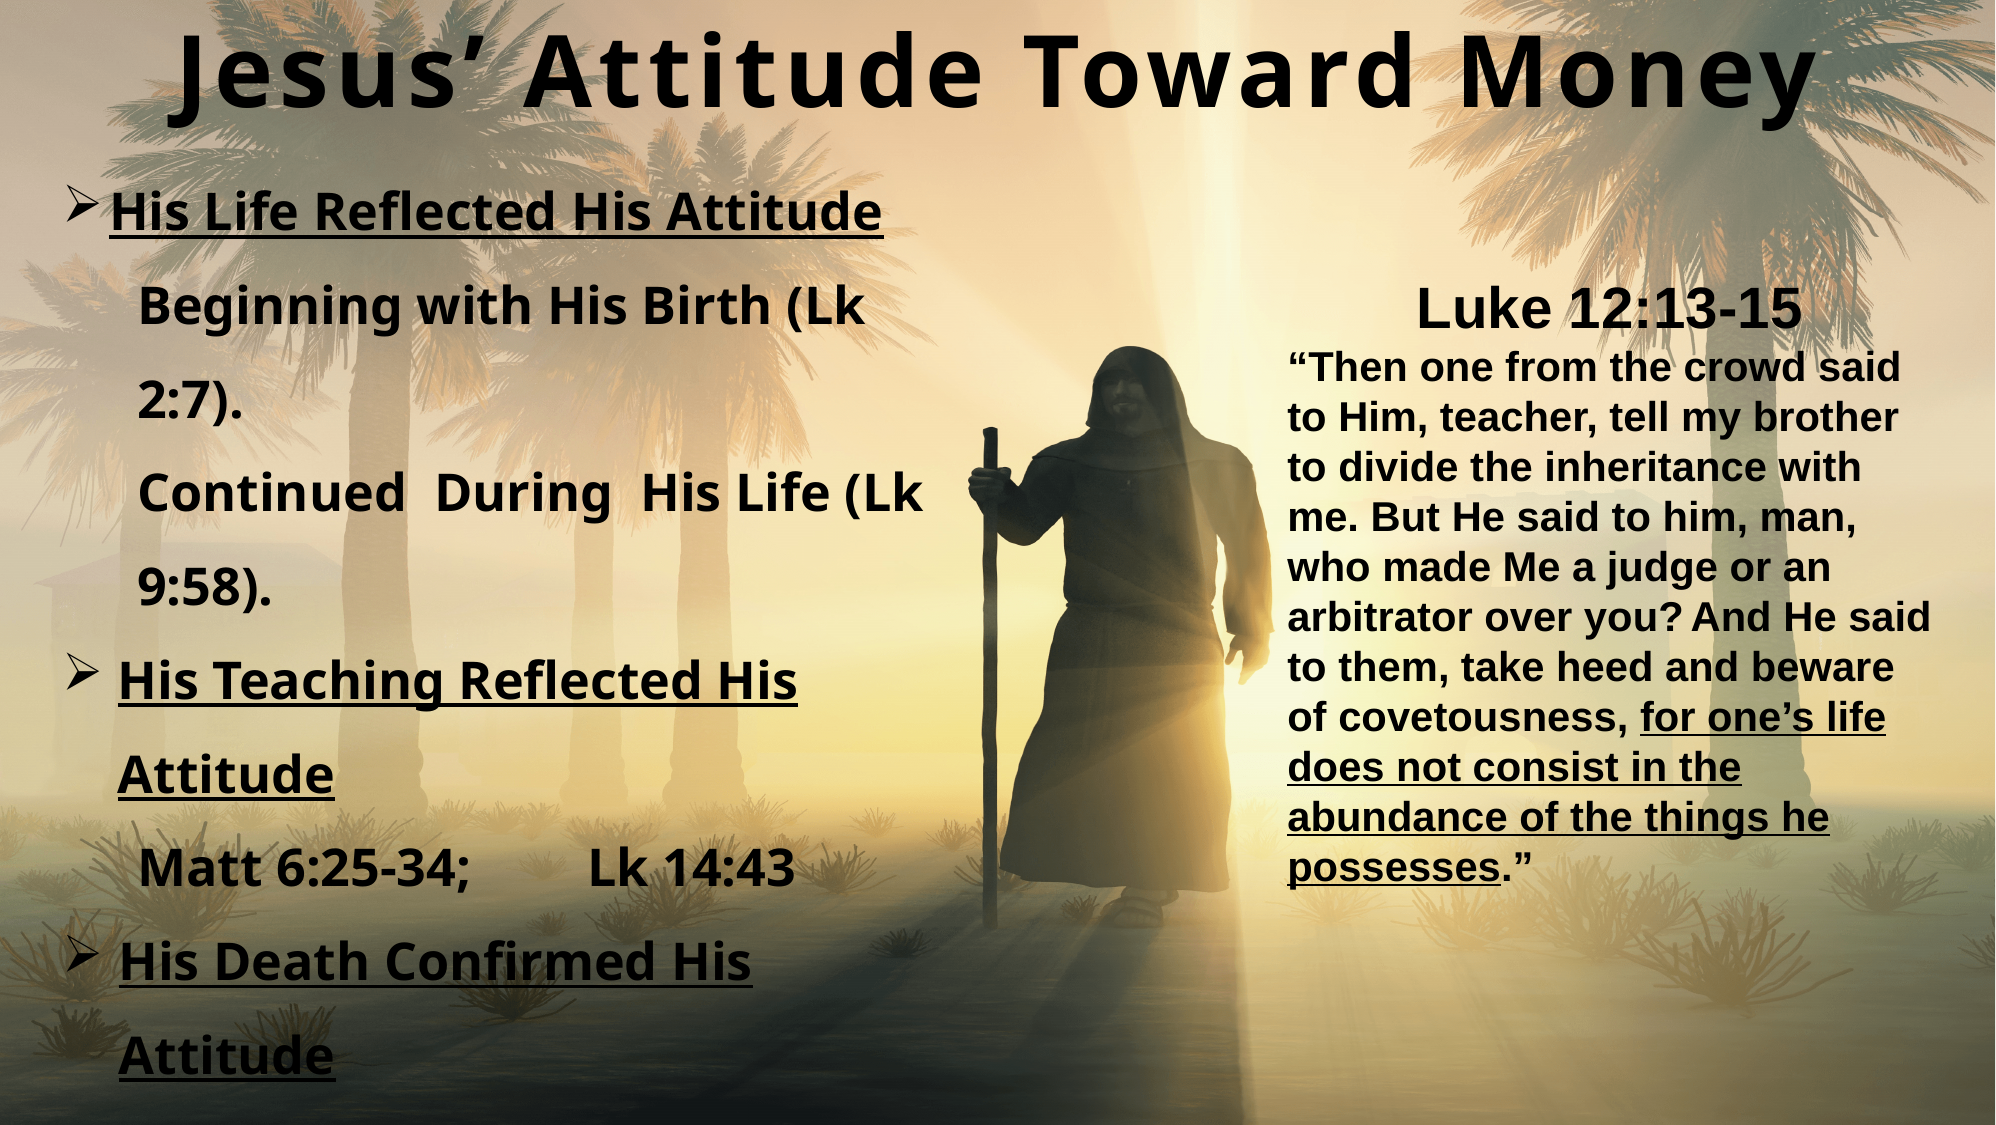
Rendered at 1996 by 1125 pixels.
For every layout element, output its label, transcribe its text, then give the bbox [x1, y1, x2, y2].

text_box Jesus’ Attitude Toward Money [160, 0, 1835, 135]
text_box His Life Reflected His Attitude Beginning with His Birth (Lk 2:7). Continued During His Life (Lk 9:58). His Teaching Reflected His Attitude Matt 6:25-34; Lk 14:43 His Death Confirmed His Attitude Matt 27:35 (This was all He had). Matt 27:59-60 (Borrowed Grave). [47, 140, 960, 1125]
text_box Luke 12:13-15 “Then one from the crowd said to Him, teacher, tell my brother to divide the inheritance with me. But He said to him, man, who made Me a judge or an arbitrator over you? And He said to them, take heed and beware of covetousness, for one’s life does not consist in the abundance of the things he possesses.” [1272, 262, 1948, 898]
picture [0, 0, 1996, 1125]
